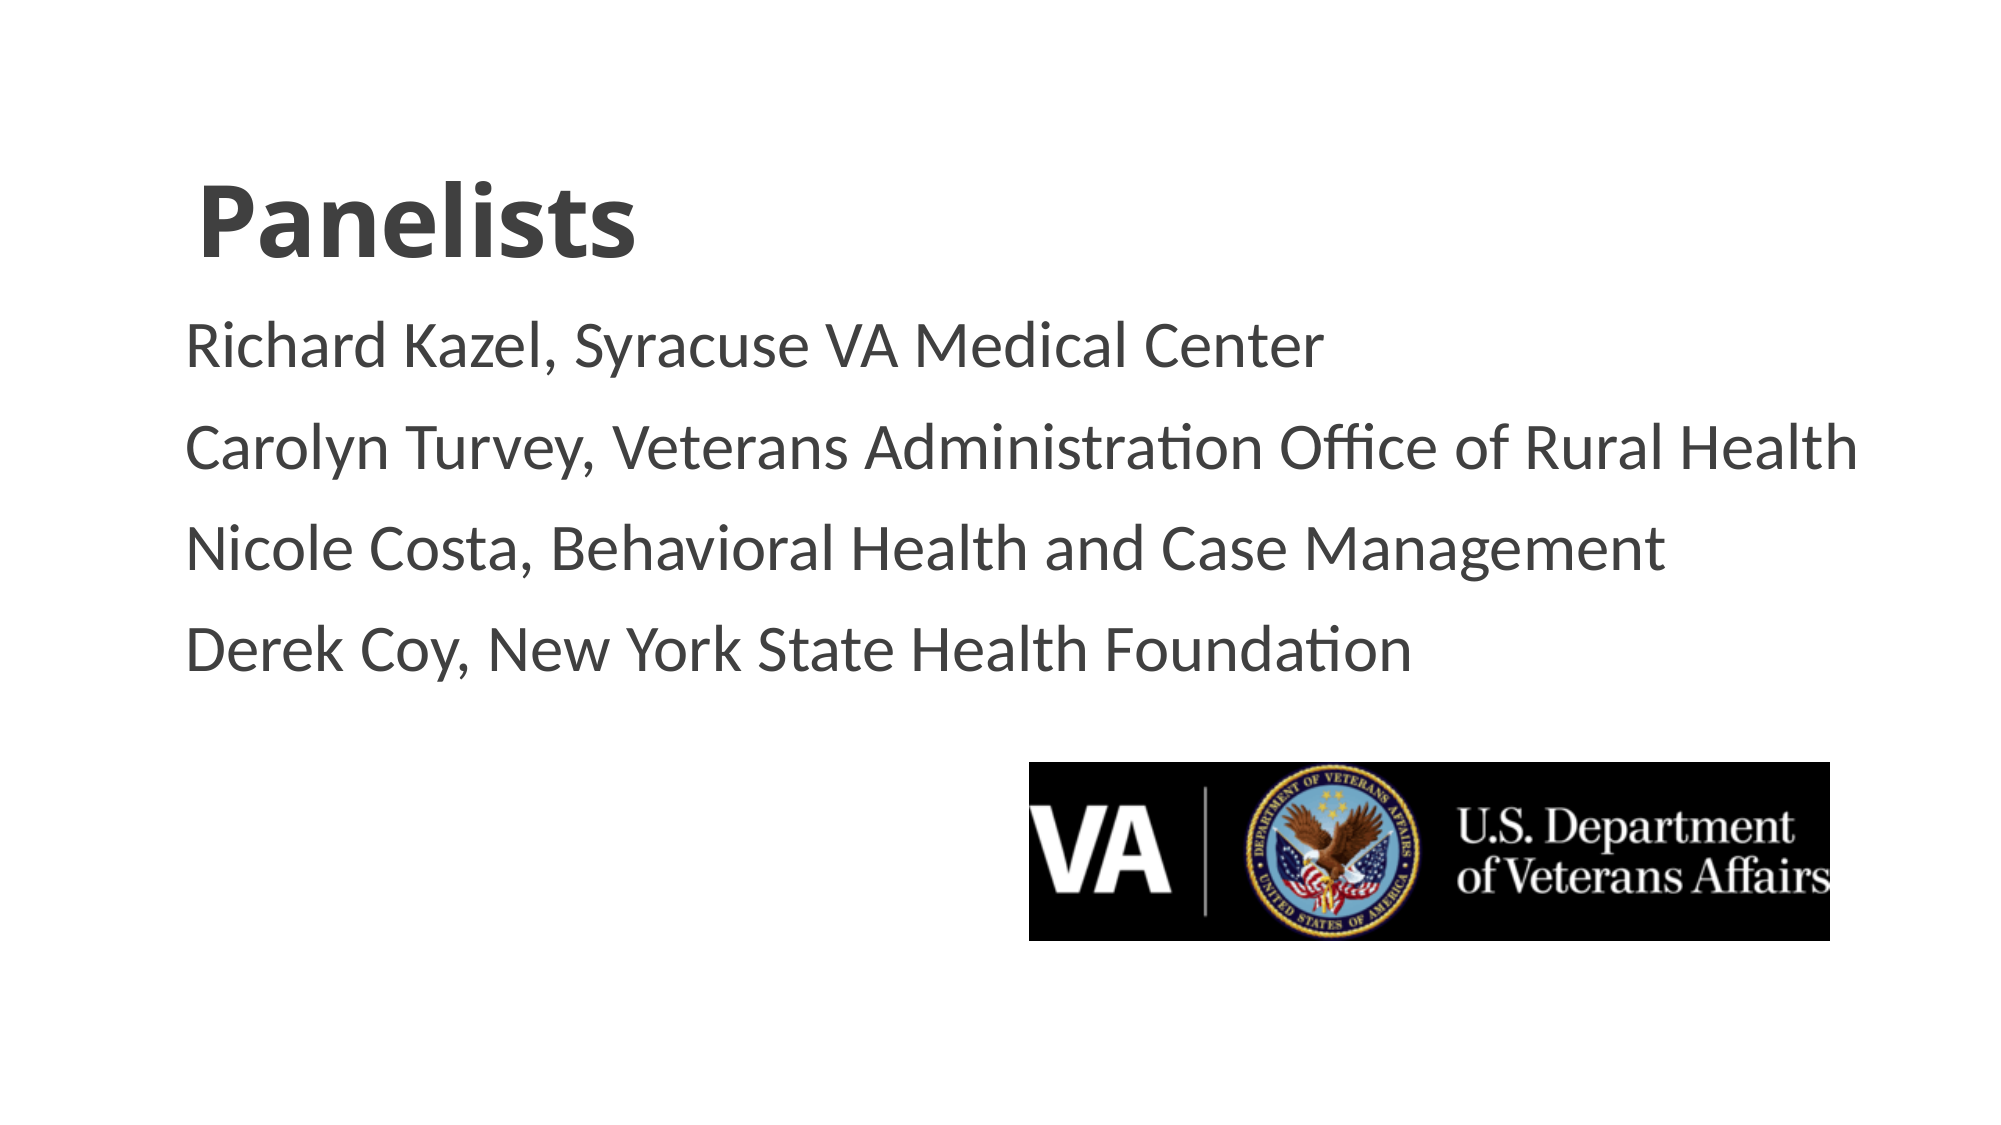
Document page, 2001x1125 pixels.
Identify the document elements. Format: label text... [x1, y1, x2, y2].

list Richard Kazel, Syracuse VA Medical Center Carolyn Turvey, Veterans Administration Office of Rural Health Nicole Costa, Behavioral Health and Case Management Derek Coy, New York State Health Foundation [170, 302, 1889, 963]
picture [1029, 762, 1831, 942]
title Panelists [180, 47, 1830, 285]
